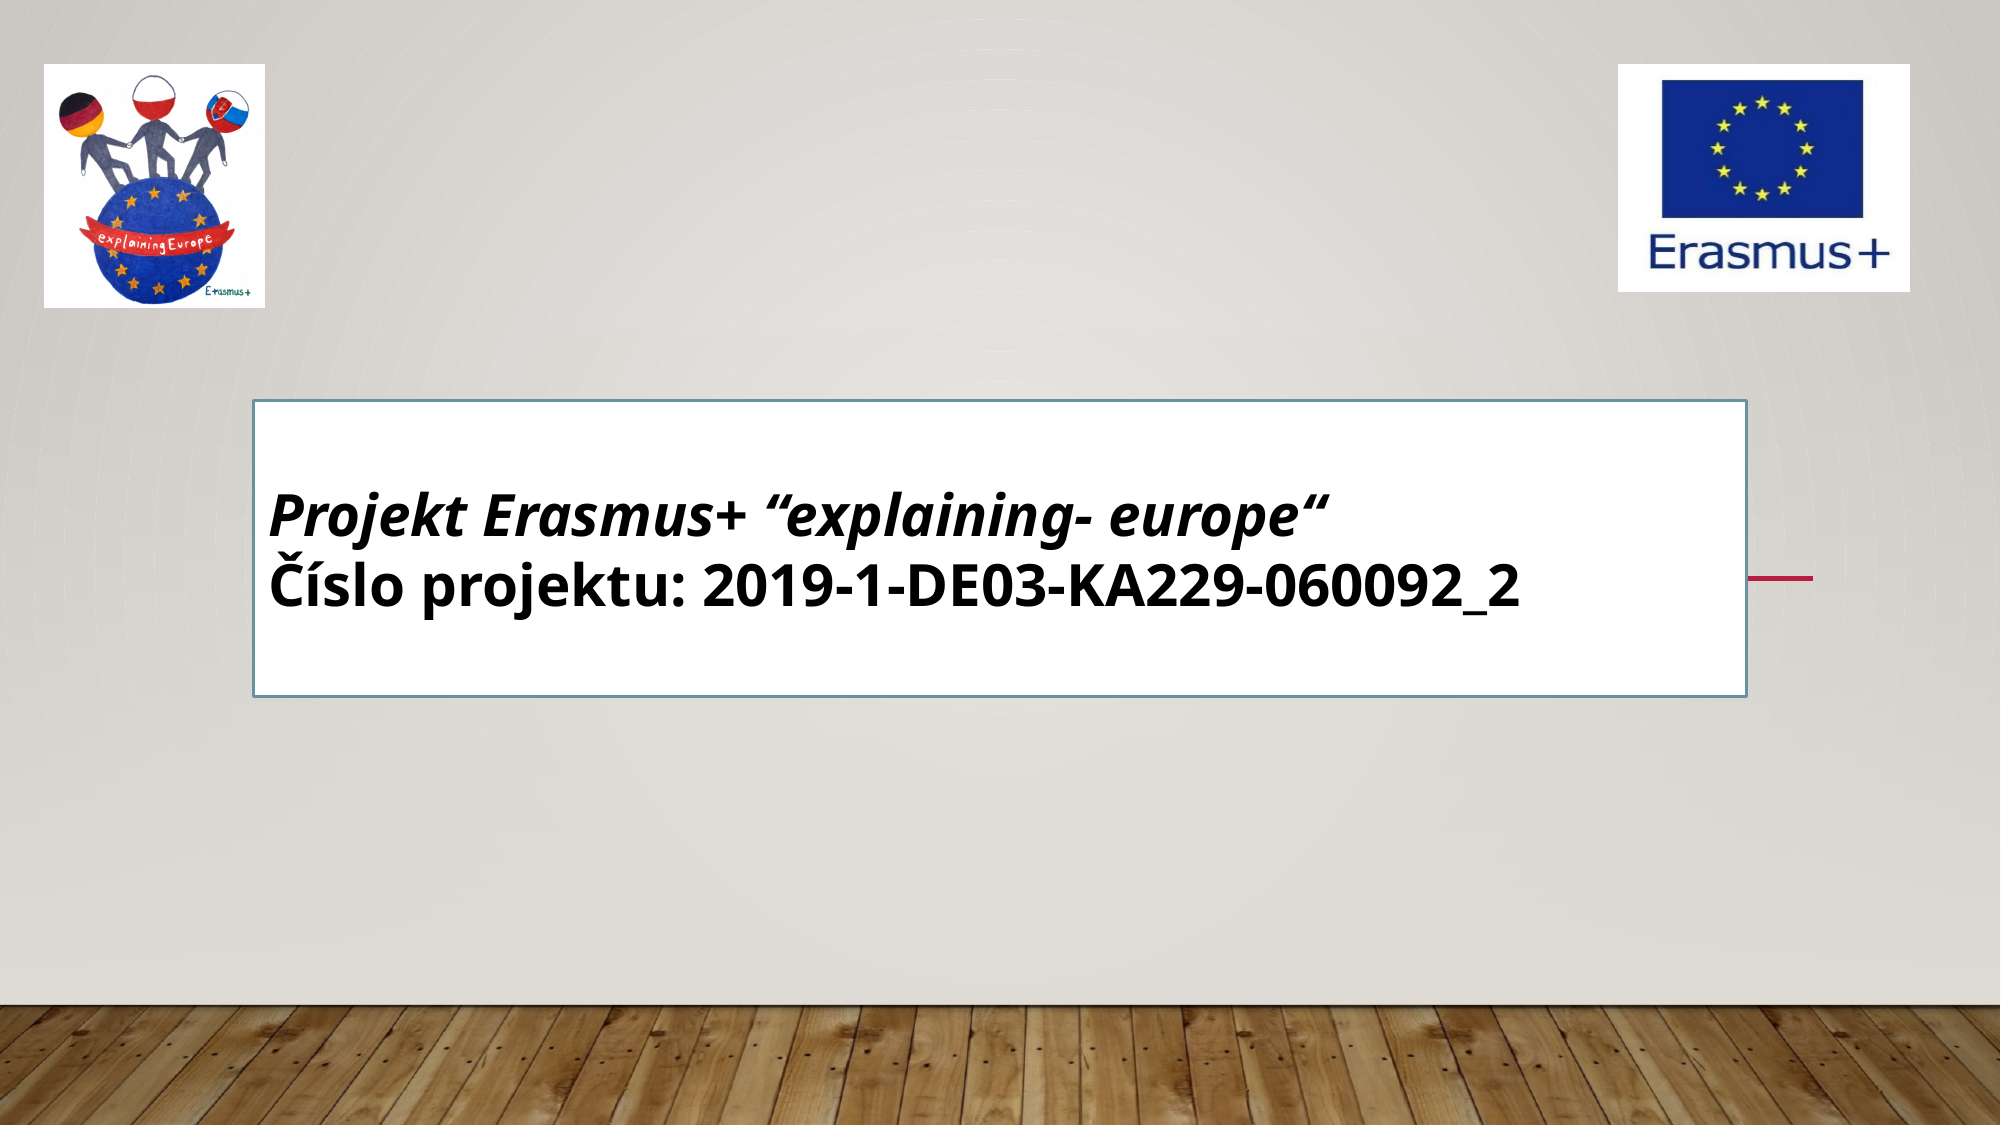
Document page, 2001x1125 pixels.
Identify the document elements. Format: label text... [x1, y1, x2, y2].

picture [1618, 64, 1910, 292]
picture [0, 1005, 2000, 1125]
picture [43, 64, 265, 309]
text_box Projekt Erasmus+ “explaining- europe“ Číslo projektu: 2019-1-DE03-KA229-060092_2 [252, 399, 1748, 698]
